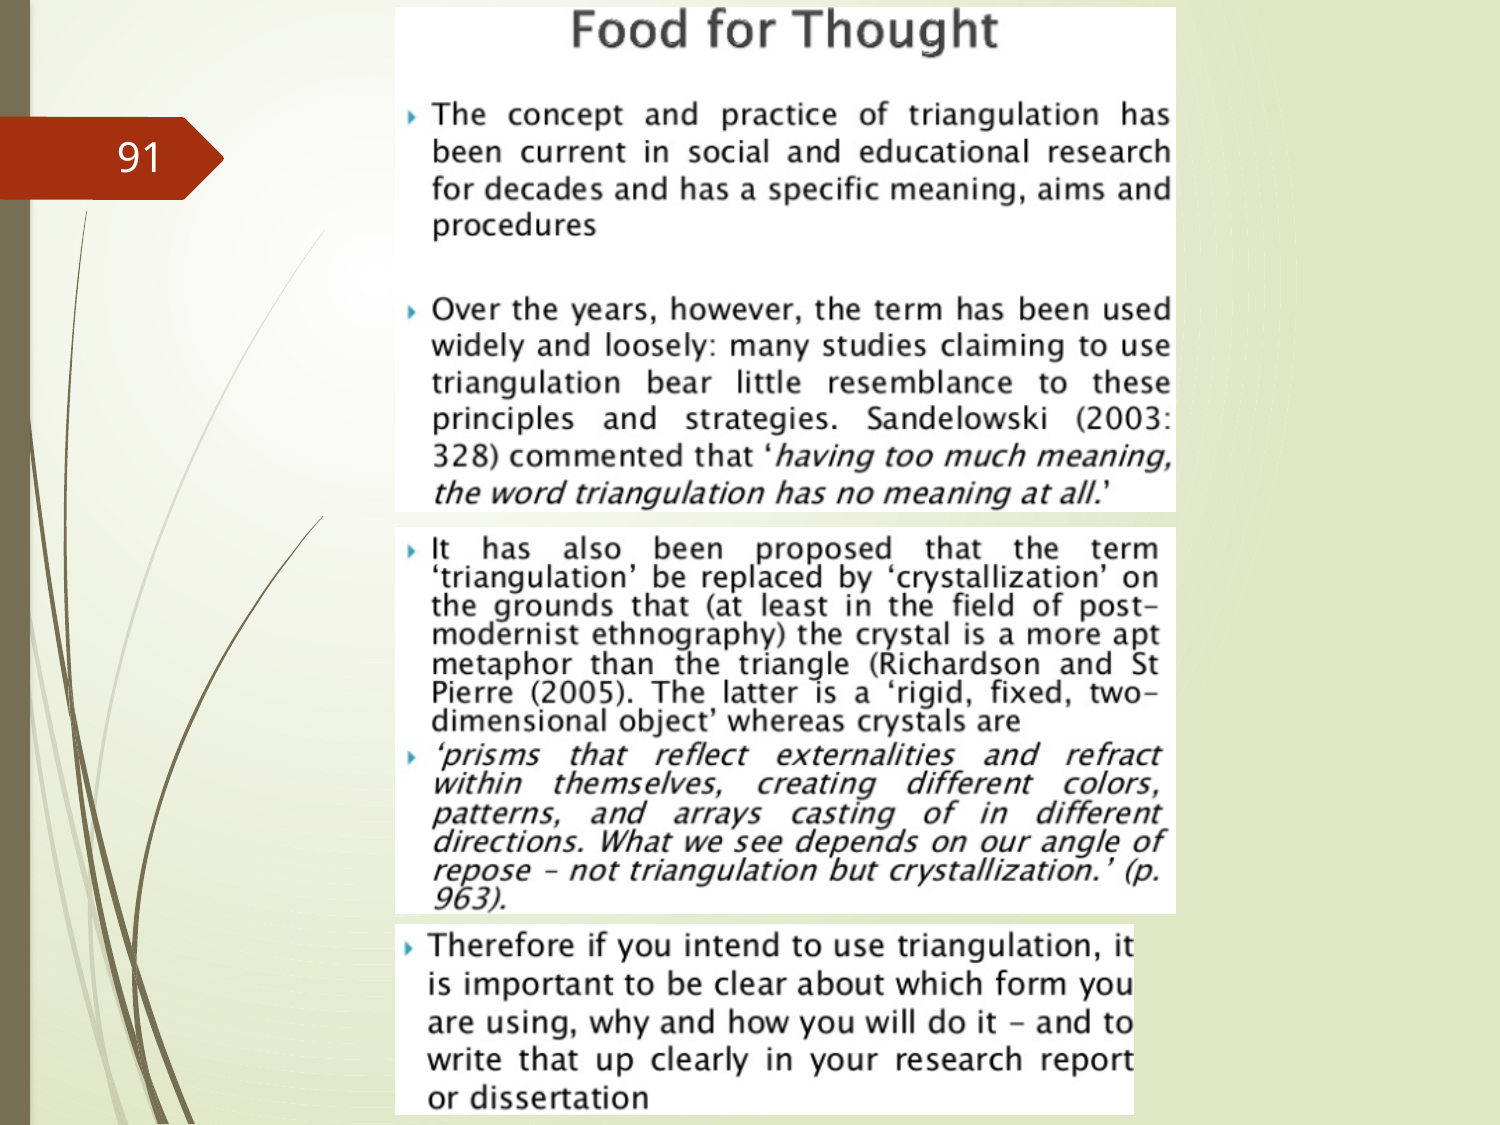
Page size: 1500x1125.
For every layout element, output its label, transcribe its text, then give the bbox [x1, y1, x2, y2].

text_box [395, 7, 1176, 1115]
slide_number 91 [83, 129, 180, 190]
